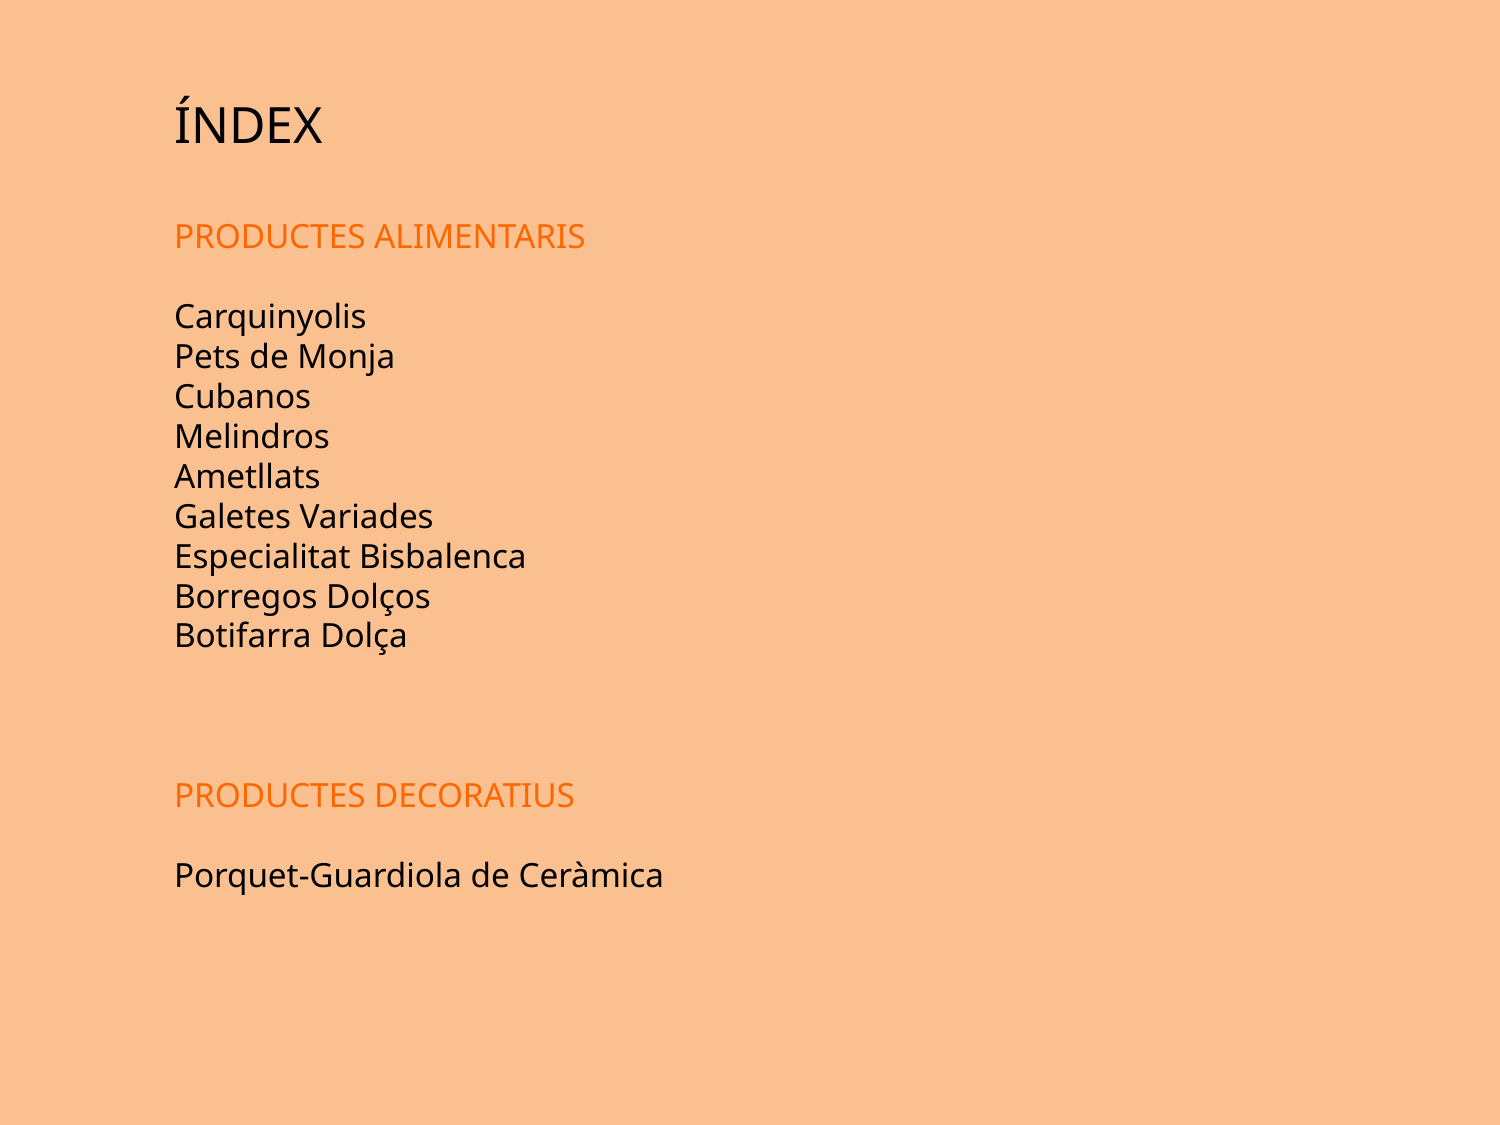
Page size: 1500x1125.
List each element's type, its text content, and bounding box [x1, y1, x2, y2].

text_box ÍNDEX [159, 85, 868, 161]
text_box PRODUCTES ALIMENTARIS Carquinyolis Pets de Monja Cubanos Melindros Ametllats Galetes Variades Especialitat Bisbalenca Borregos Dolços Botifarra Dolça PRODUCTES DECORATIUS Porquet-Guardiola de Ceràmica [159, 208, 1341, 942]
